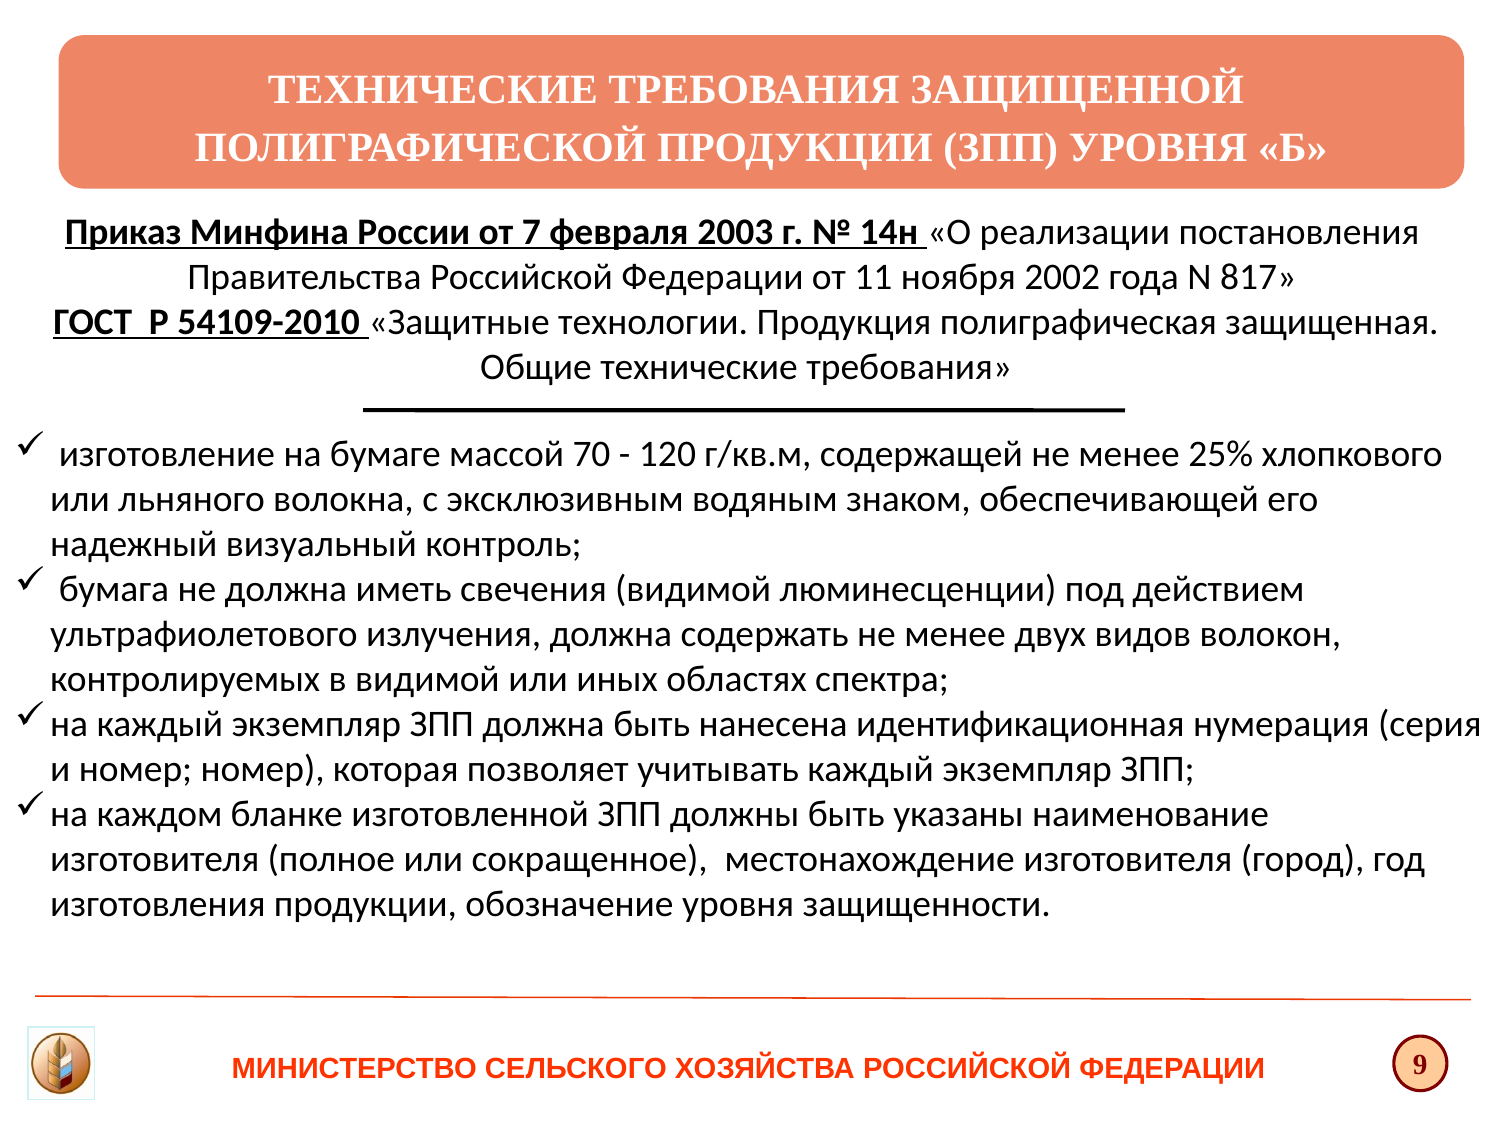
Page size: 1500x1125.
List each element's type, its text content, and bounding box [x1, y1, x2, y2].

picture [28, 1027, 94, 1099]
text_box 9 [1393, 1036, 1447, 1091]
text_box МИНИСТЕРСТВО СЕЛЬСКОГО ХОЗЯЙСТВА РОССИЙСКОЙ ФЕДЕРАЦИИ [132, 1027, 1374, 1106]
text_box Приказ Минфина России от 7 февраля 2003 г. № 14н «О реализации постановления Правительства Российской Федерации от 11 ноября 2002 года N 817» ГОСТ Р 54109-2010 «Защитные технологии. Продукция полиграфическая защищенная. Общие технические требования» [0, 199, 1500, 439]
text_box ТЕХНИЧЕСКИЕ ТРЕБОВАНИЯ ЗАЩИЩЕННОЙ ПОЛИГРАФИЧЕСКОЙ ПРОДУКЦИИ (ЗПП) УРОВНЯ «Б» [58, 35, 1465, 189]
text_box изготовление на бумаге массой 70 - 120 г/кв.м, содержащей не менее 25% хлопкового или льняного волокна, с эксклюзивным водяным знаком, обеспечивающей его надежный визуальный контроль; бумага не должна иметь свечения (видимой люминесценции) под действием ультрафиолетового излучения, должна содержать не менее двух видов волокон, контролируемых в видимой или иных областях спектра; на каждый экземпляр ЗПП должна быть нанесена идентификационная нумерация (серия и номер; номер), которая позволяет учитывать каждый экземпляр ЗПП; на каждом бланке изготовленной ЗПП должны быть указаны наименование изготовителя (полное или сокращенное), местонахождение изготовителя (город), год изготовления продукции, обозначение уровня защищенности. [0, 439, 1500, 1015]
